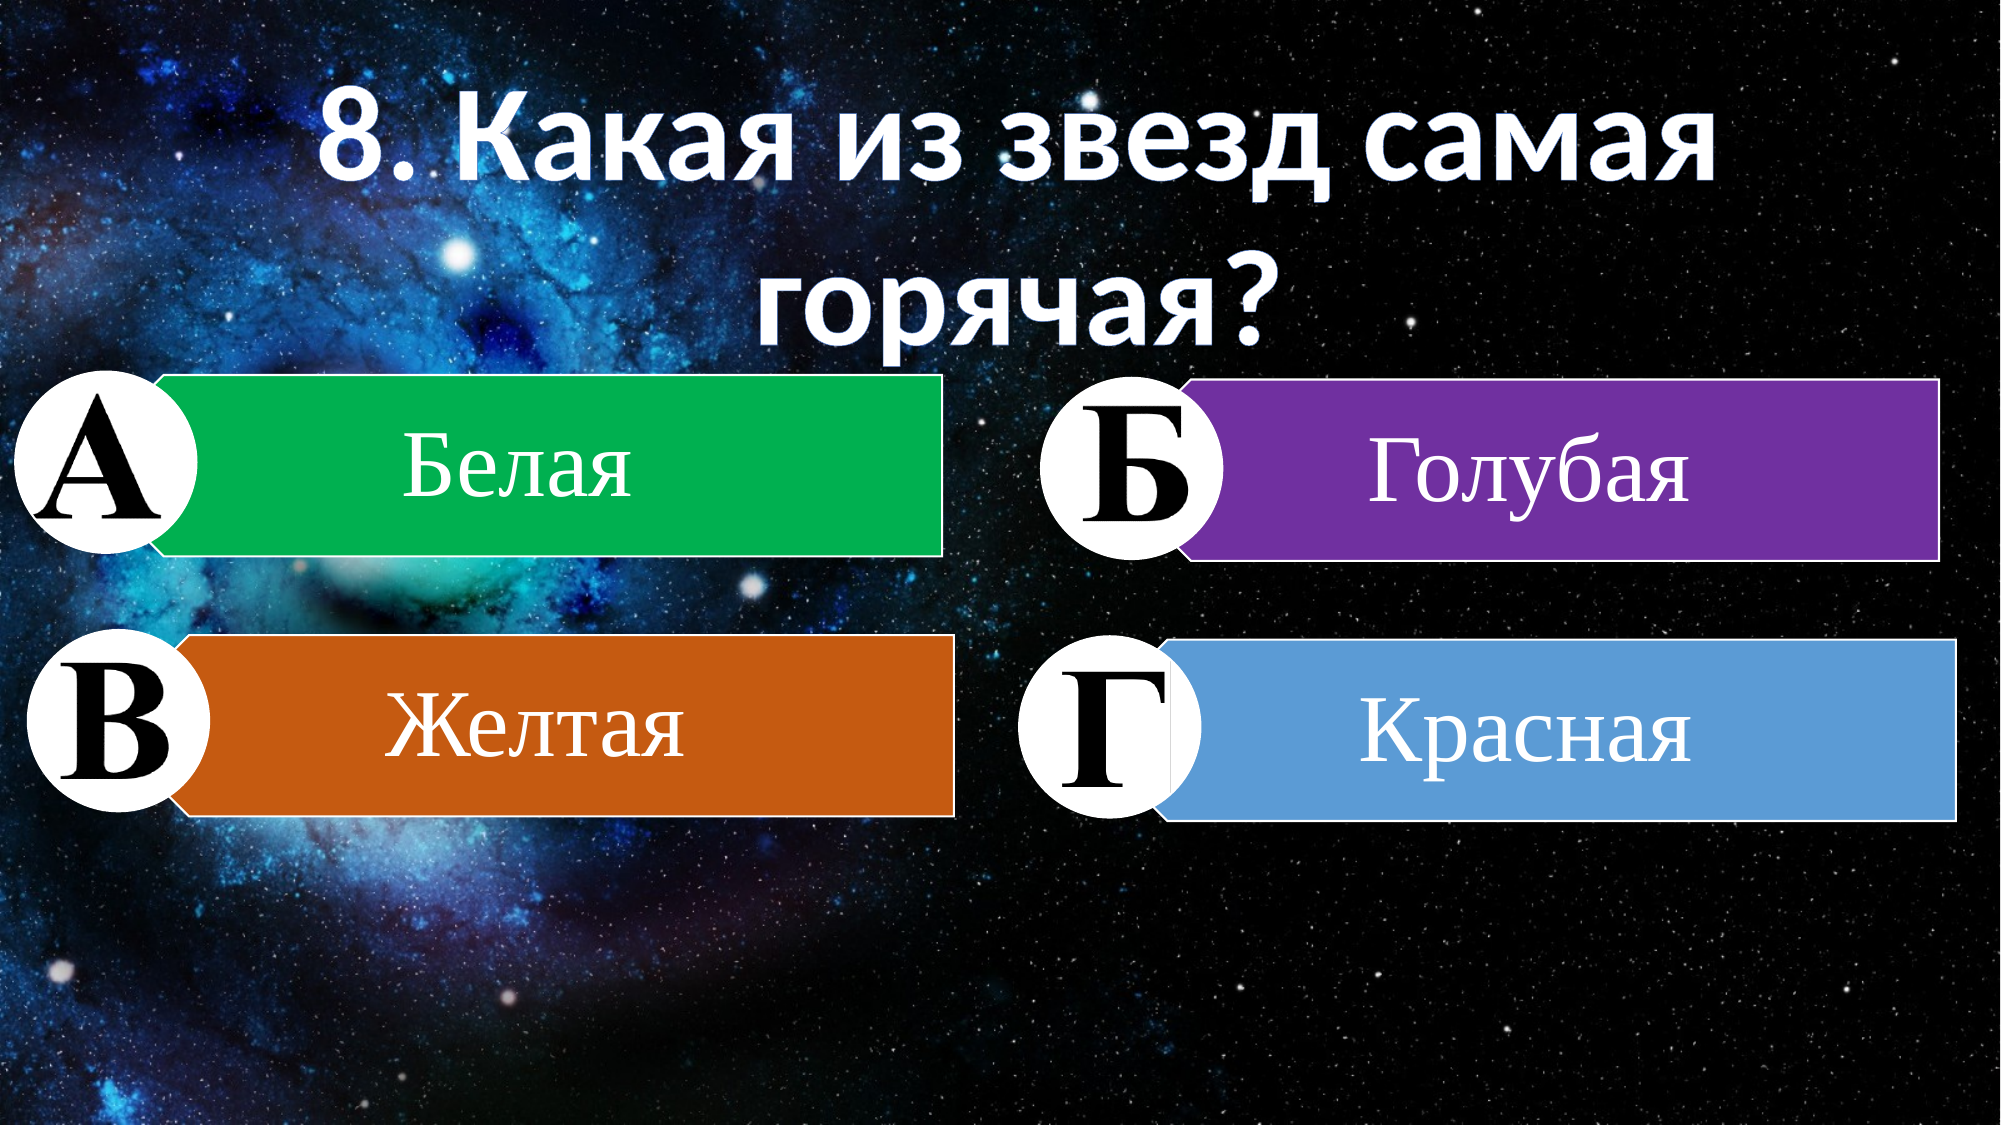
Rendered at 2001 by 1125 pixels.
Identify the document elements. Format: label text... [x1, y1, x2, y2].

text_box 8. Какая из звезд самая горячая? [38, 35, 2000, 380]
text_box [0, 168, 1987, 1058]
picture [0, 0, 2001, 1125]
